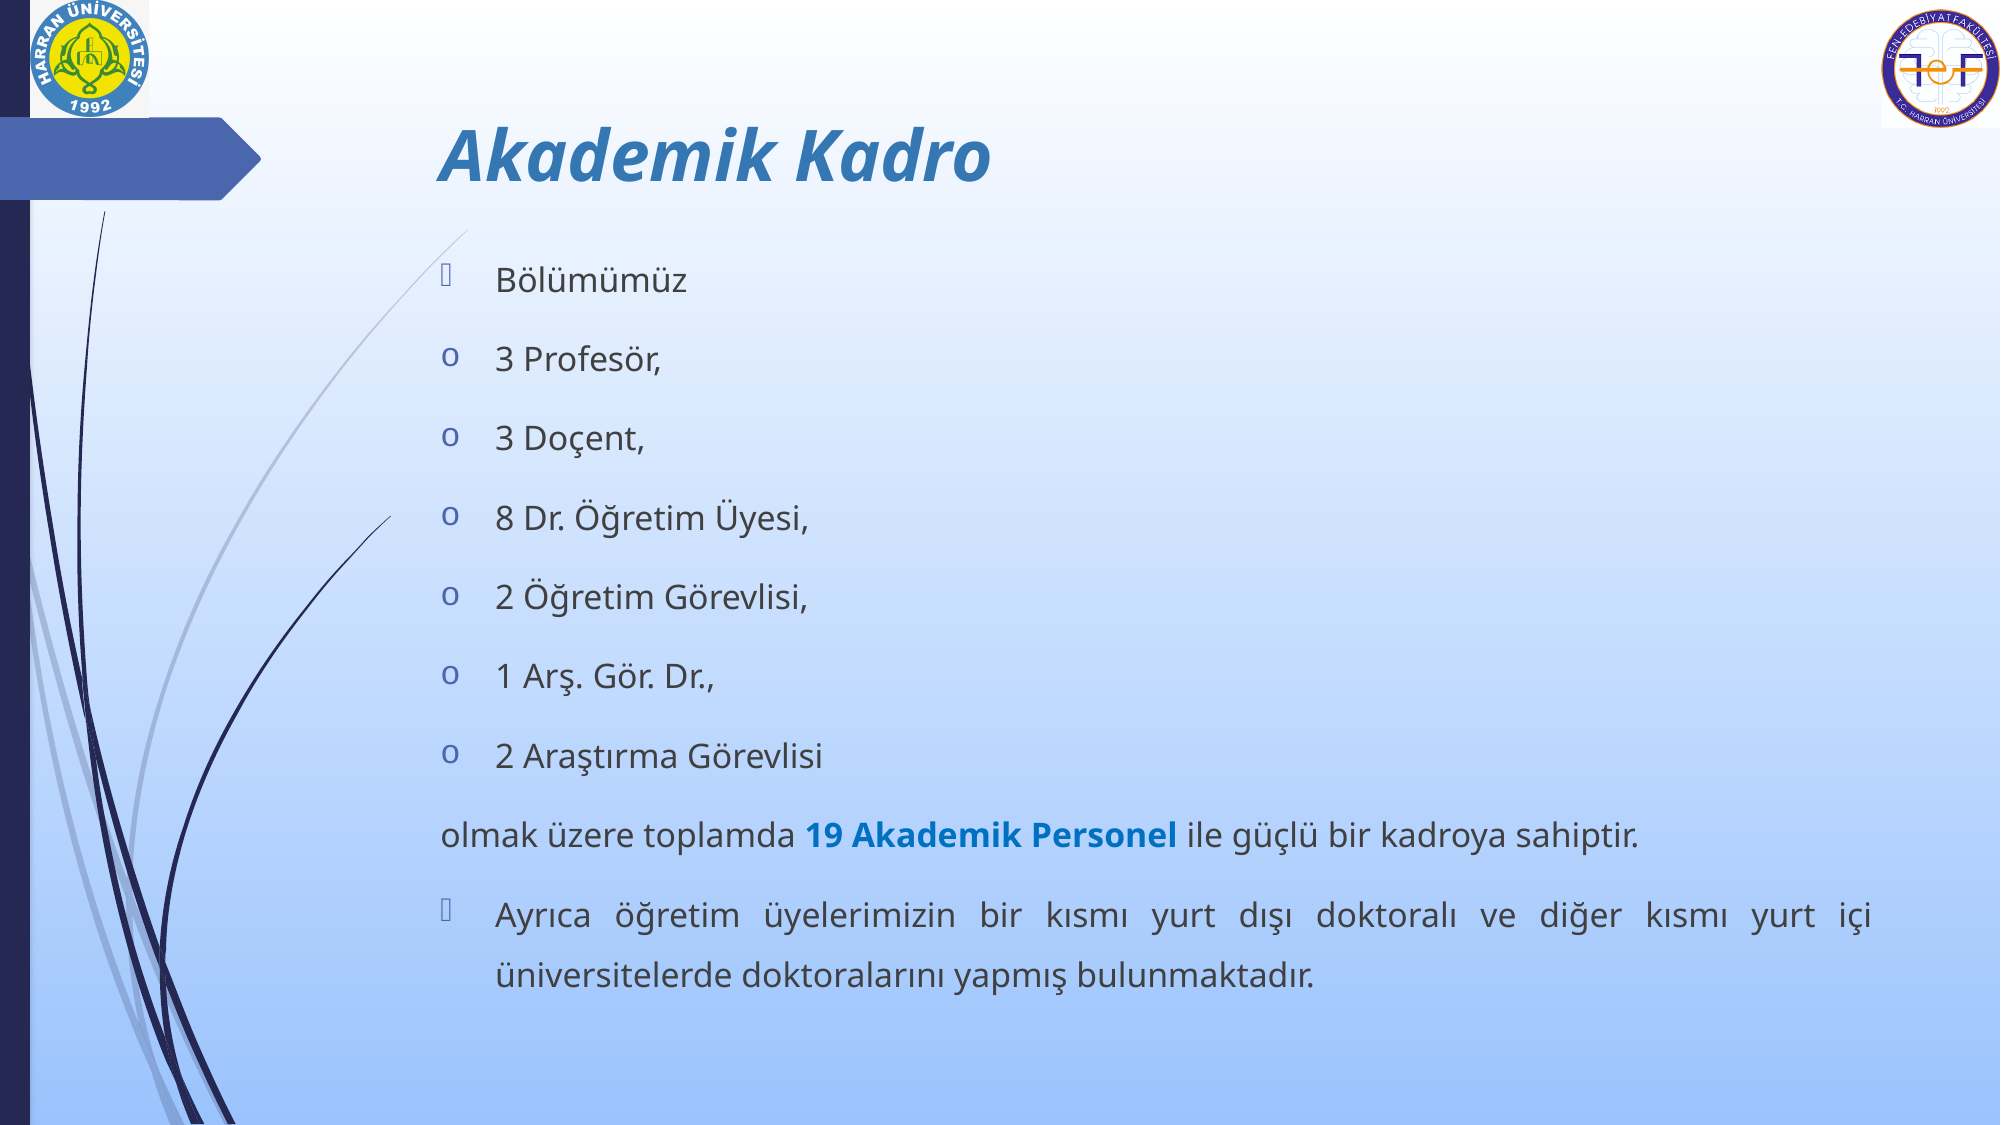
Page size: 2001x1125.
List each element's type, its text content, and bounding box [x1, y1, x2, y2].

list Bölümümüz 3 Profesör, 3 Doçent, 8 Dr. Öğretim Üyesi, 2 Öğretim Görevlisi, 1 Arş. Gör. Dr., 2 Araştırma Görevlisi olmak üzere toplamda 19 Akademik Personel ile güçlü bir kadroya sahiptir. Ayrıca öğretim üyelerimizin bir kısmı yurt dışı doktoralı ve diğer kısmı yurt içi üniversitelerde doktoralarını yapmış bulunmaktadır. [425, 230, 1888, 1004]
picture [29, 0, 149, 119]
title Akademik Kadro [425, 102, 1080, 204]
picture [1881, 9, 2000, 129]
